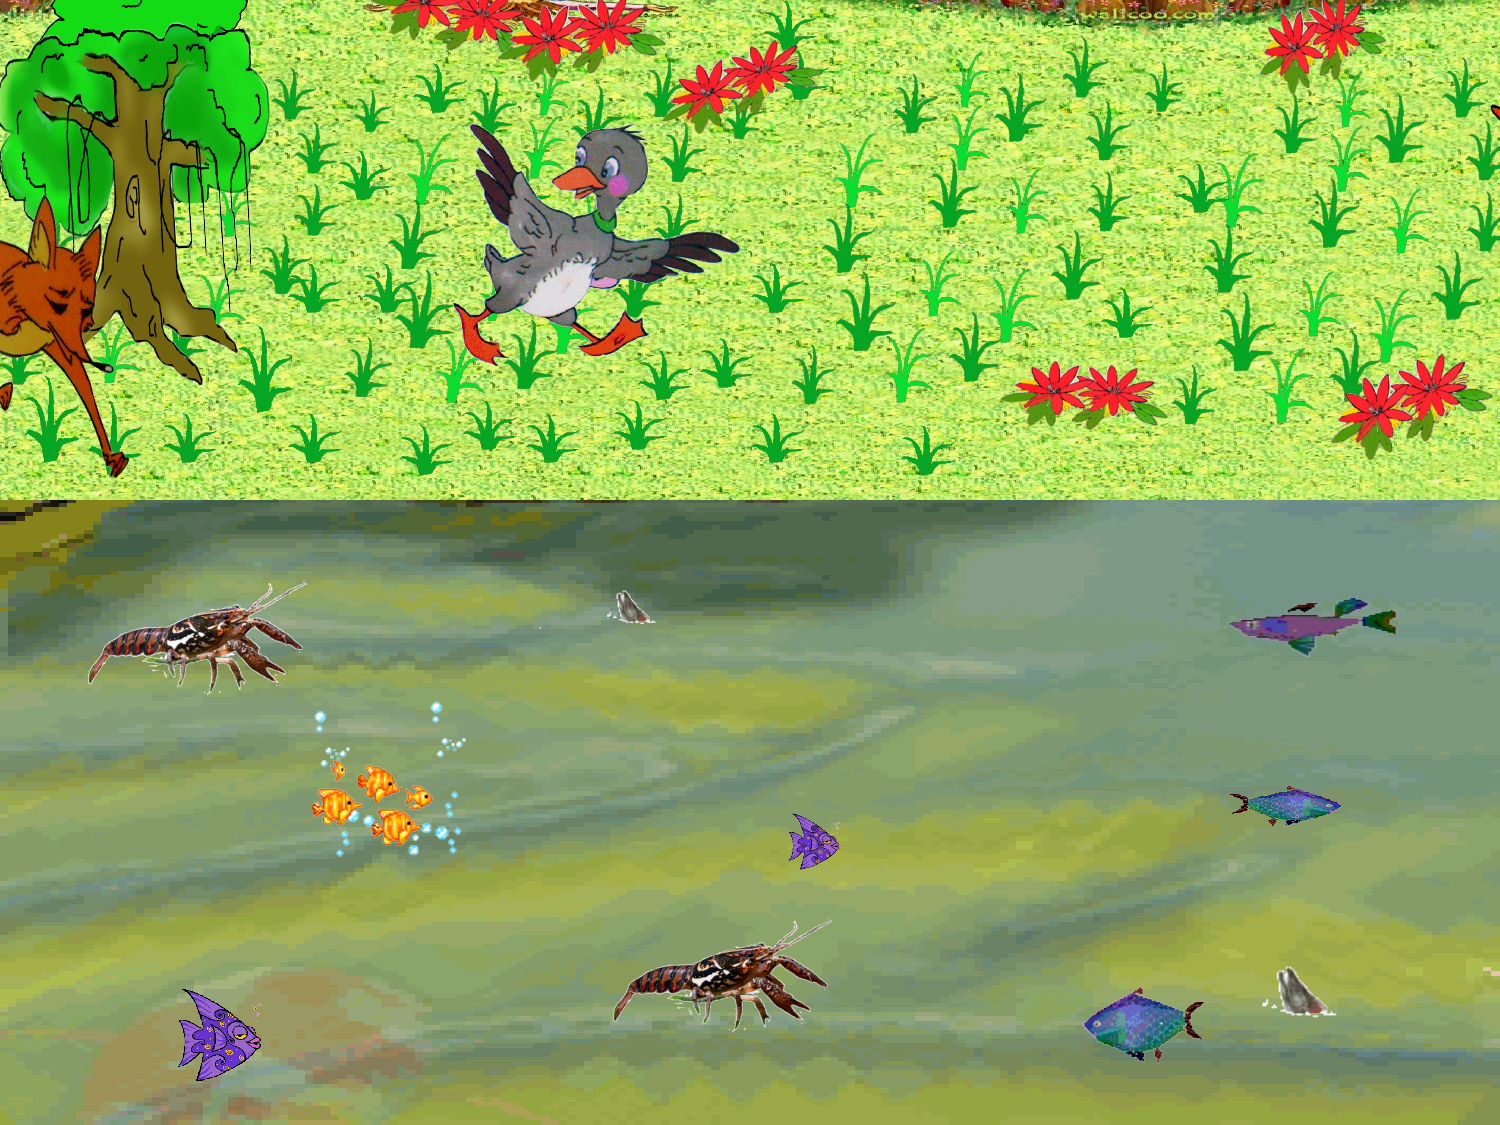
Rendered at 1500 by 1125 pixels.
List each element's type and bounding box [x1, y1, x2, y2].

text_box [219, 413, 282, 426]
text_box [779, 37, 1494, 426]
text_box [583, 422, 607, 426]
picture [337, 149, 392, 201]
text_box [291, 37, 413, 426]
text_box [671, 37, 757, 48]
text_box [671, 422, 744, 426]
text_box [0, 0, 288, 406]
picture [288, 262, 342, 313]
picture [0, 0, 1500, 1125]
